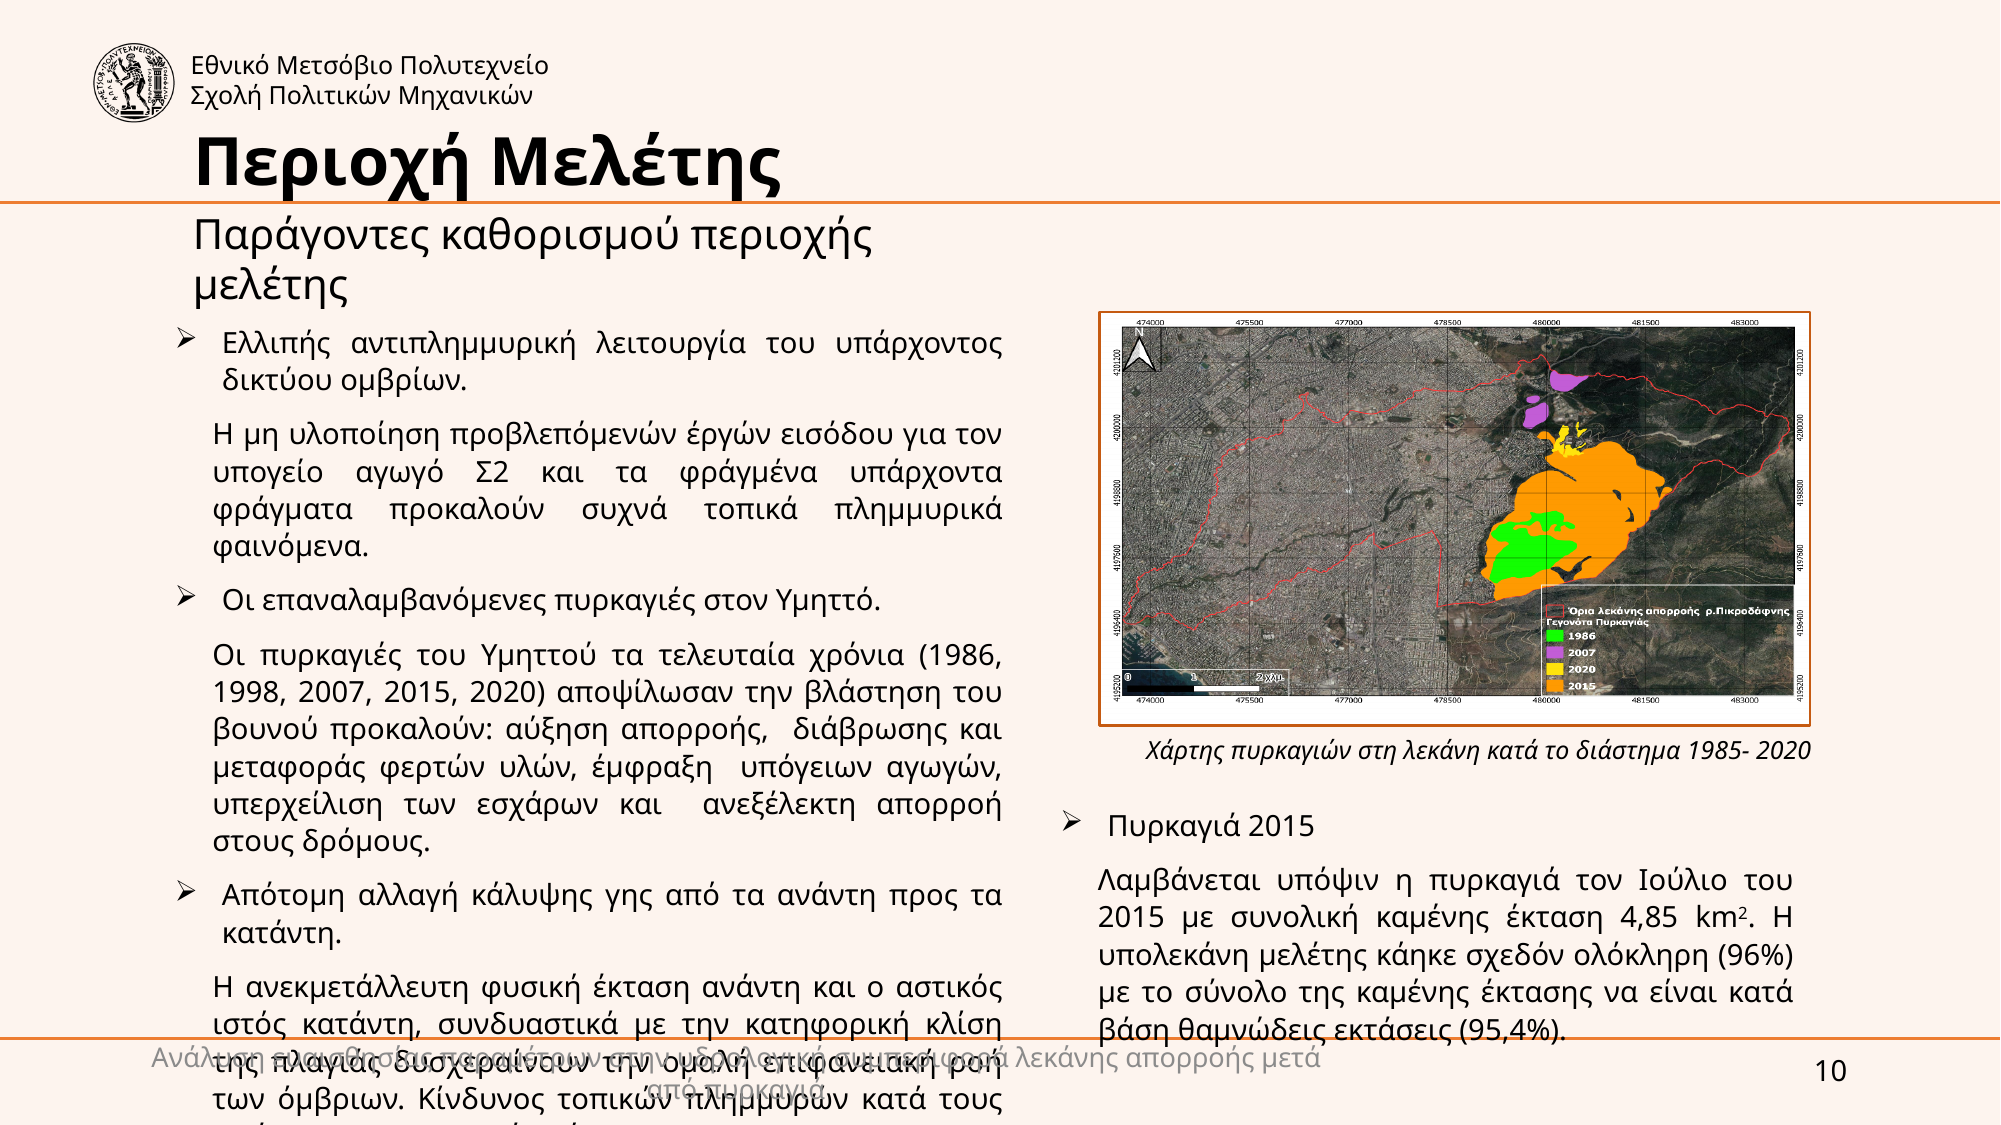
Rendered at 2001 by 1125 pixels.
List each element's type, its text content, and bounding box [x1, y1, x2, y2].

footer Ανάλυση ευαισθησίας παραμέτρων στην υδρολογική συμπεριφορά λεκάνης απορροής μετά από πυρκαγιά [134, 1042, 1338, 1103]
text_box Πυρκαγιά 2015 Λαμβάνεται υπόψιν η πυρκαγιά τον Ιούλιο του 2015 με συνολική καμένης έκταση 4,85 km2. Η υπολεκάνη μελέτης κάηκε σχεδόν ολόκληρη (96%) με το σύνολο της καμένης έκτασης να είναι κατά βάση θαμνώδεις εκτάσεις (95,4%). [1045, 797, 1809, 1054]
text_box Παράγοντες καθορισμού περιοχής μελέτης [178, 200, 951, 316]
text_box Χάρτης πυρκαγιών στη λεκάνη κατά το διάστημα 1985- 2020 [1131, 727, 1840, 772]
text_box Περιοχή Μελέτης [178, 92, 861, 200]
picture [1100, 313, 1809, 725]
picture [92, 42, 176, 123]
text_box Ελλιπής αντιπλημμυρική λειτουργία του υπάρχοντος δικτύου ομβρίων. Η μη υλοποίηση προβλεπόμενών έργών εισόδου για τον υπογείο αγωγό Σ2 και τα φράγμένα υπάρχοντα φράγματα προκαλούν συχνά τοπικά πλημμυρικά φαινόμενα. Οι επαναλαμβανόμενες πυρκαγιές στον Υμηττό. Οι πυρκαγιές του Υμηττού τα τελευταία χρόνια (1986, 1998, 2007, 2015, 2020) αποψίλωσαν την βλάστηση του βουνού προκαλούν: αύξηση απορροής, διάβρωσης και μεταφοράς φερτών υλών, έμφραξη υπόγειων αγωγών, υπερχείλιση των εσχάρων και ανεξέλεκτη απορροή στους δρόμους. Απότομη αλλαγή κάλυψης γης από τα ανάντη προς τα κατάντη. Η ανεκμετάλλευτη φυσική έκταση ανάντη και ο αστικός ιστός κατάντη, συνδυαστικά με την κατηφορική κλίση της πλαγιάς δυσχεραίνουν την ομαλή επιφανειακή ροή των όμβριων. Κίνδυνος τοπικών πλημμυρών κατά τους πρώτους μεταπυρικούς μήνες. [160, 1103, 1018, 1125]
text_box Ελλιπής αντιπλημμυρική λειτουργία του υπάρχοντος δικτύου ομβρίων. Η μη υλοποίηση προβλεπόμενών έργών εισόδου για τον υπογείο αγωγό Σ2 και τα φράγμένα υπάρχοντα φράγματα προκαλούν συχνά τοπικά πλημμυρικά φαινόμενα. Οι επαναλαμβανόμενες πυρκαγιές στον Υμηττό. Οι πυρκαγιές του Υμηττού τα τελευταία χρόνια (1986, 1998, 2007, 2015, 2020) αποψίλωσαν την βλάστηση του βουνού προκαλούν: αύξηση απορροής, διάβρωσης και μεταφοράς φερτών υλών, έμφραξη υπόγειων αγωγών, υπερχείλιση των εσχάρων και ανεξέλεκτη απορροή στους δρόμους. Απότομη αλλαγή κάλυψης γης από τα ανάντη προς τα κατάντη. Η ανεκμετάλλευτη φυσική έκταση ανάντη και ο αστικός ιστός κατάντη, συνδυαστικά με την κατηφορική κλίση της πλαγιάς δυσχεραίνουν την ομαλή επιφανειακή ροή των όμβριων. Κίνδυνος τοπικών πλημμυρών κατά τους πρώτους μεταπυρικούς μήνες. [160, 314, 1018, 1042]
slide_number 10 [1412, 1042, 1863, 1103]
